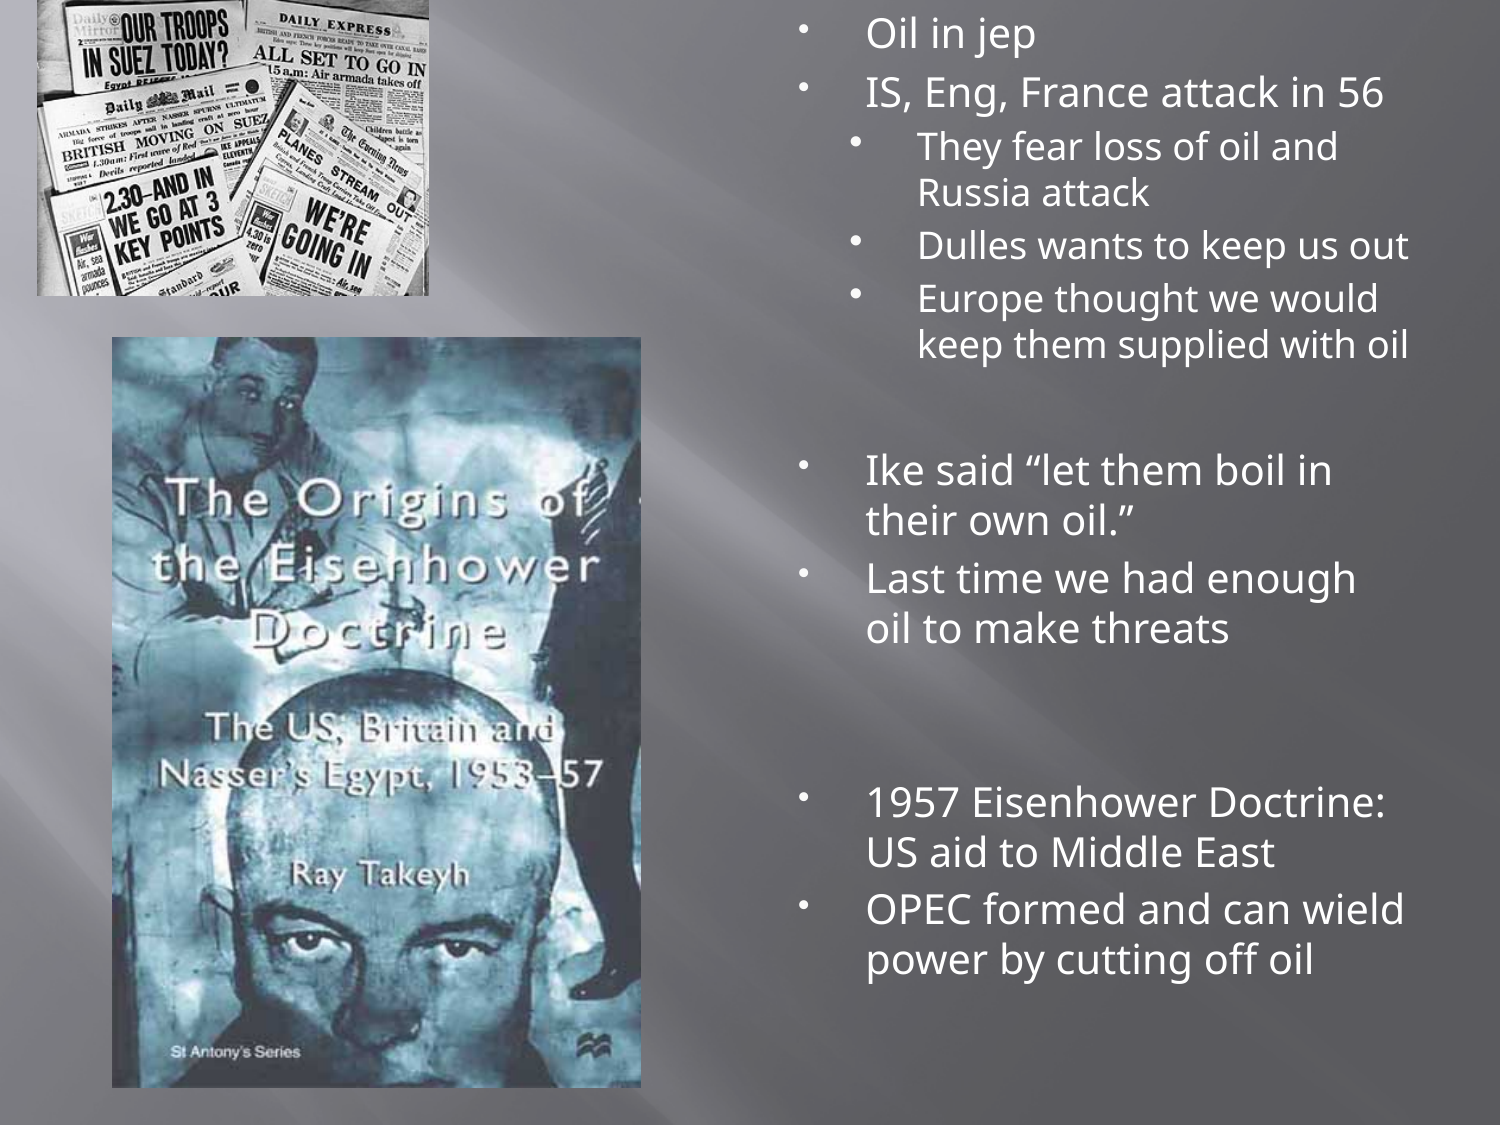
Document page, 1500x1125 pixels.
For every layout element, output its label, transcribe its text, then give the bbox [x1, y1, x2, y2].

picture [112, 337, 641, 1088]
list Oil in jep IS, Eng, France attack in 56 They fear loss of oil and Russia attack Dulles wants to keep us out Europe thought we would keep them supplied with oil Ike said “let them boil in their own oil.” Last time we had enough oil to make threats 1957 Eisenhower Doctrine: US aid to Middle East OPEC formed and can wield power by cutting off oil [762, 0, 1426, 1006]
picture [37, 0, 429, 296]
